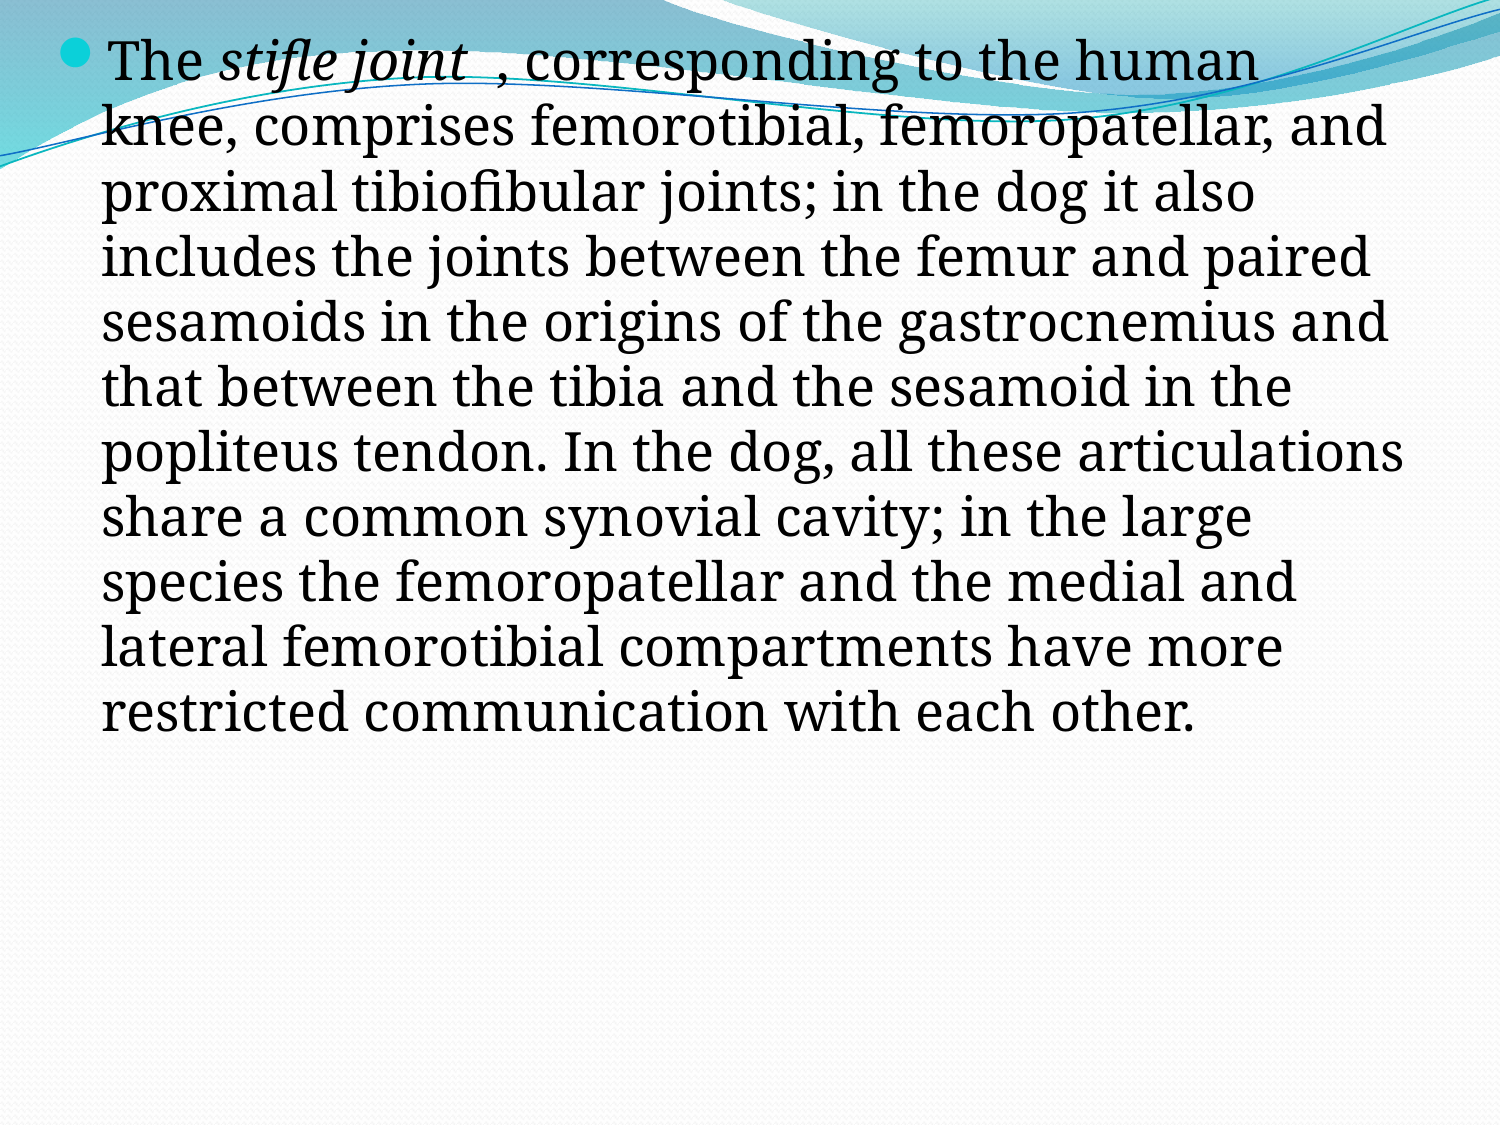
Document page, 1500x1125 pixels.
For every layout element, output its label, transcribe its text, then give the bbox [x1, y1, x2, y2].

list The stifle joint , corresponding to the human knee, comprises femorotibial, femoropatellar, and proximal tibiofibular joints; in the dog it also includes the joints between the femur and paired sesamoids in the origins of the gastrocnemius and that between the tibia and the sesamoid in the popliteus tendon. In the dog, all these articulations share a common synovial cavity; in the large species the femoropatellar and the medial and lateral femorotibial compartments have more restricted communication with each other. [41, 19, 1425, 1038]
